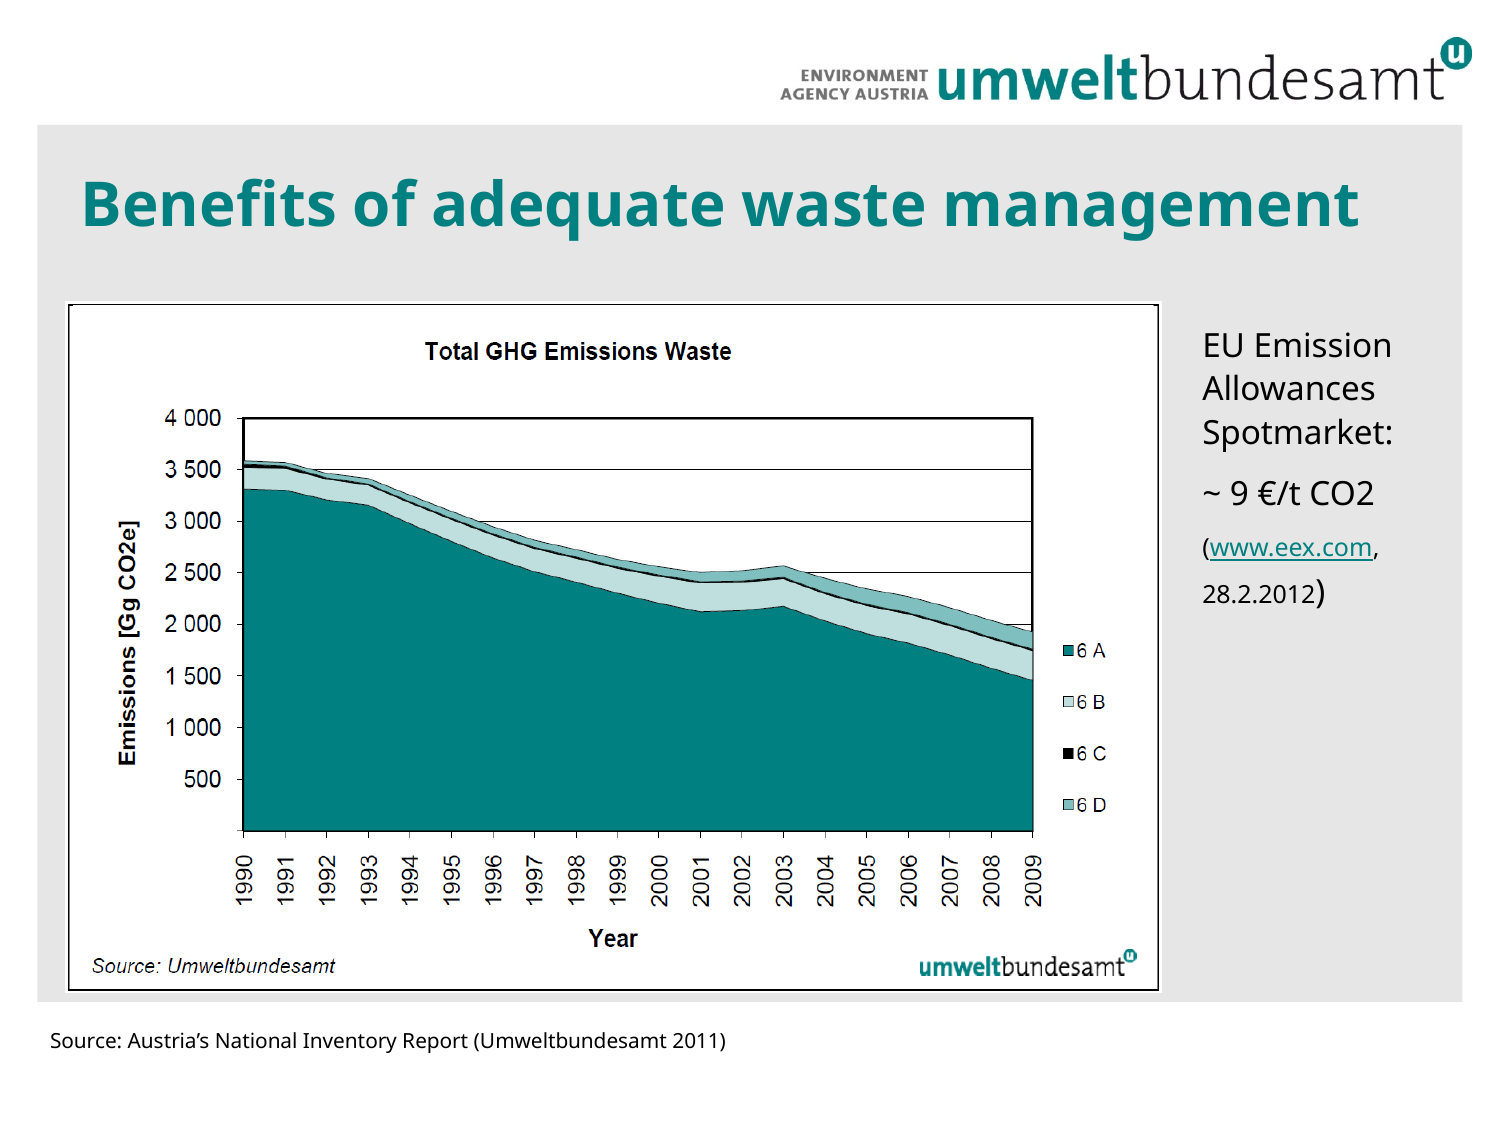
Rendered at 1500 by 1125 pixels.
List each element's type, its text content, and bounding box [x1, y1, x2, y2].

text_box EU Emission Allowances Spotmarket: ~ 9 €/t CO2 (www.eex.com, 28.2.2012) [1187, 312, 1459, 1005]
text_box Source: Austria’s National Inventory Report (Umweltbundesamt 2011) [35, 1019, 1454, 1060]
picture [65, 301, 1162, 994]
picture [780, 37, 1472, 100]
title Benefits of adequate waste management [65, 123, 1394, 280]
